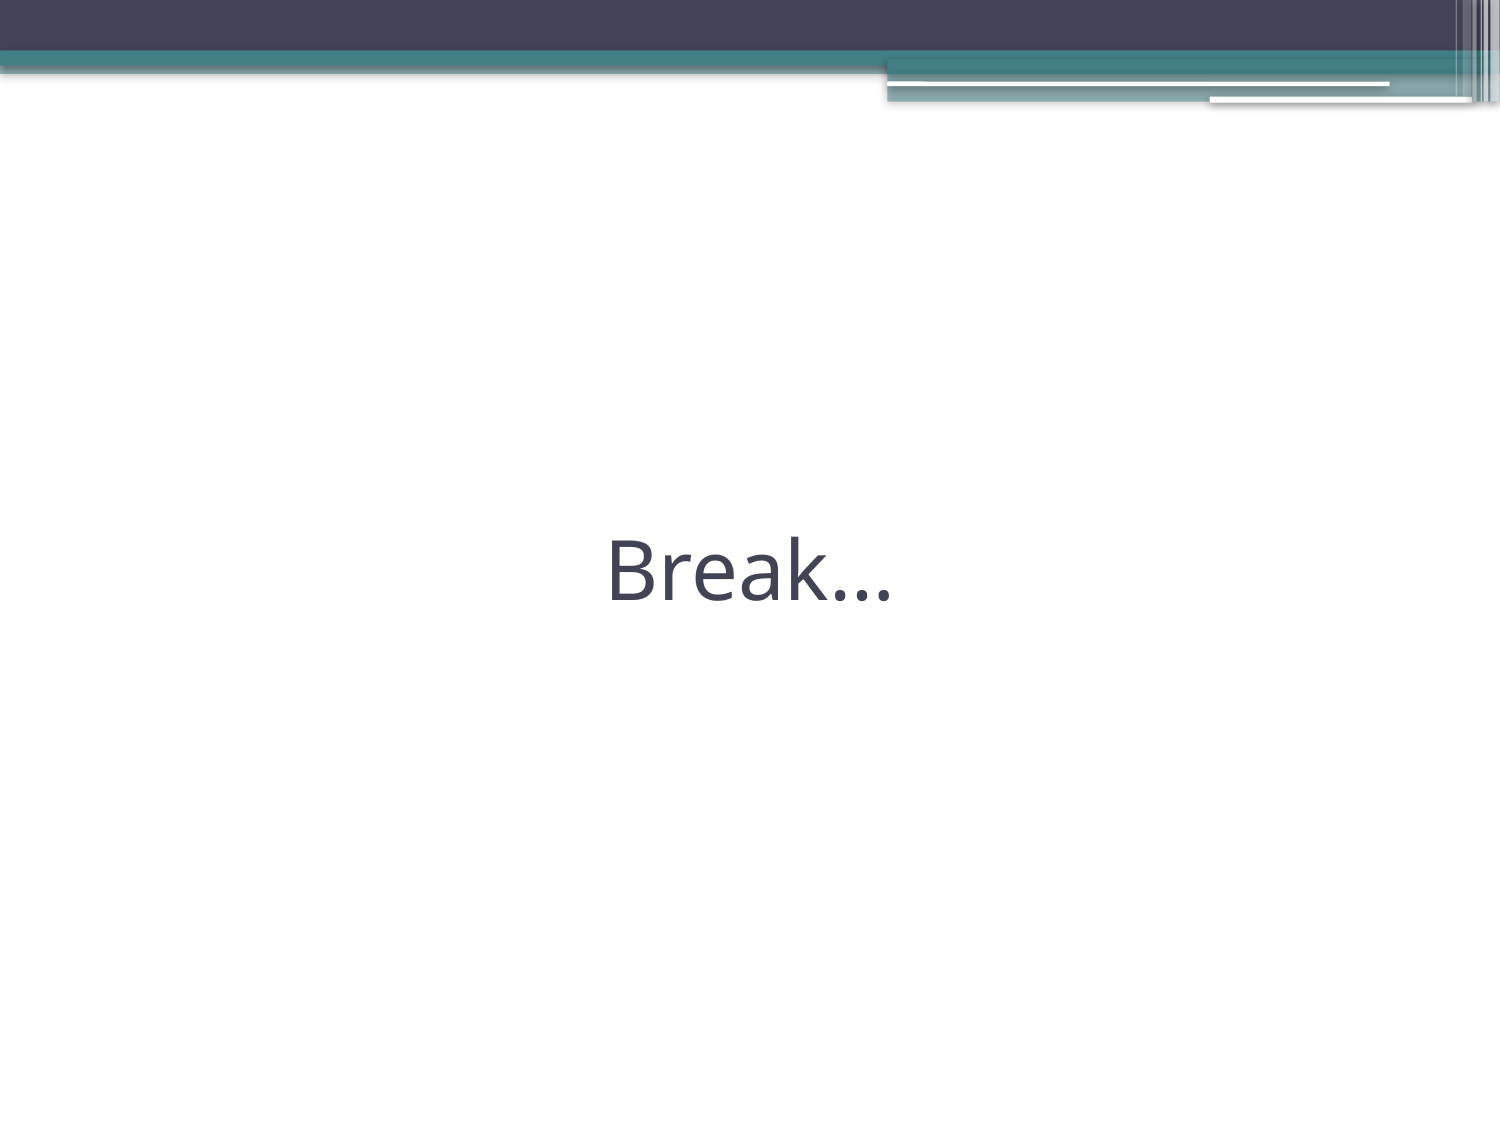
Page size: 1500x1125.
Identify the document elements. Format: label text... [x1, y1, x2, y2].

title Break… [75, 479, 1425, 656]
